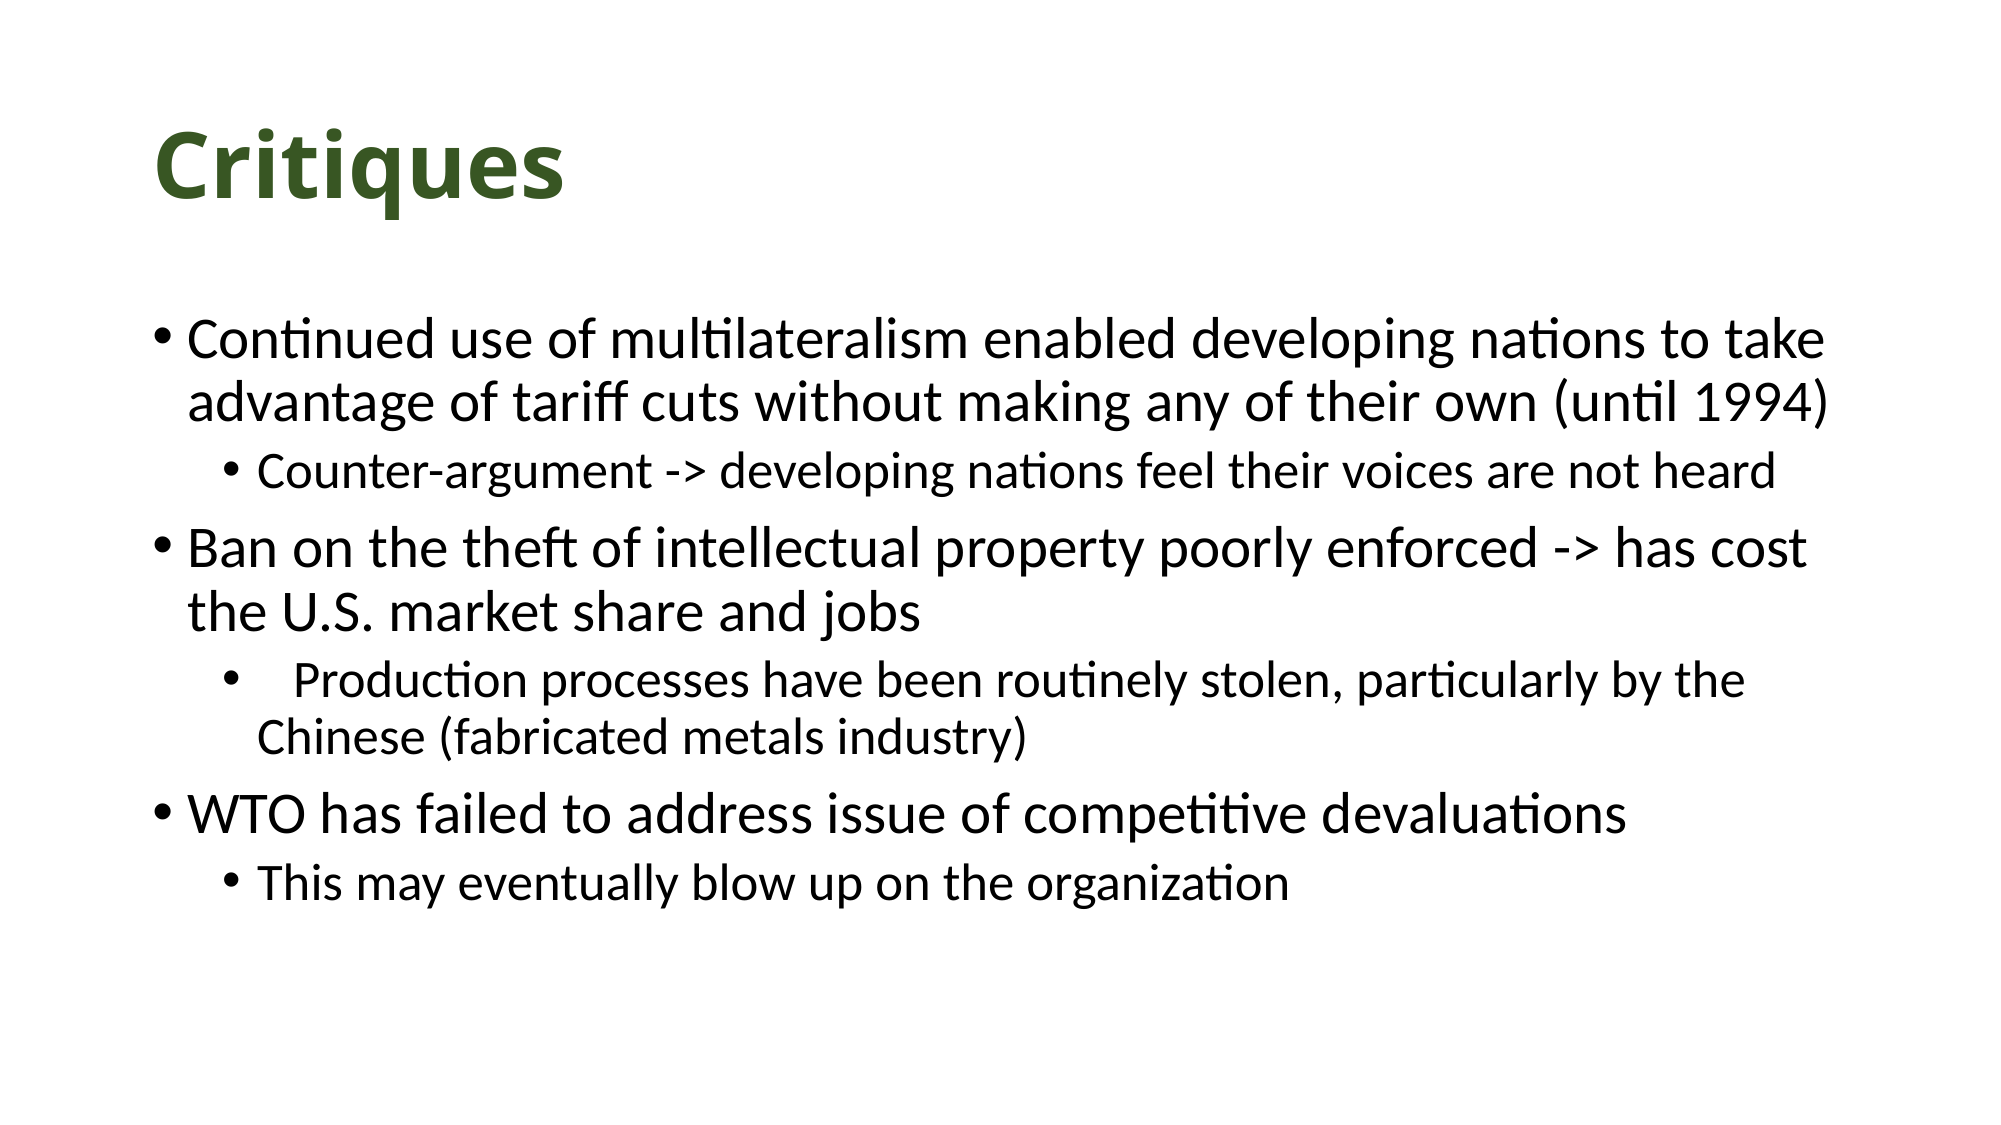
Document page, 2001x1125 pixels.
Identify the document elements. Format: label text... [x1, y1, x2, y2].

title Critiques [137, 59, 1863, 278]
list Continued use of multilateralism enabled developing nations to take advantage of tariff cuts without making any of their own (until 1994) Counter-argument -> developing nations feel their voices are not heard Ban on the theft of intellectual property poorly enforced -> has cost the U.S. market share and jobs Production processes have been routinely stolen, particularly by the Chinese (fabricated metals industry) WTO has failed to address issue of competitive devaluations This may eventually blow up on the organization [137, 299, 1863, 1014]
